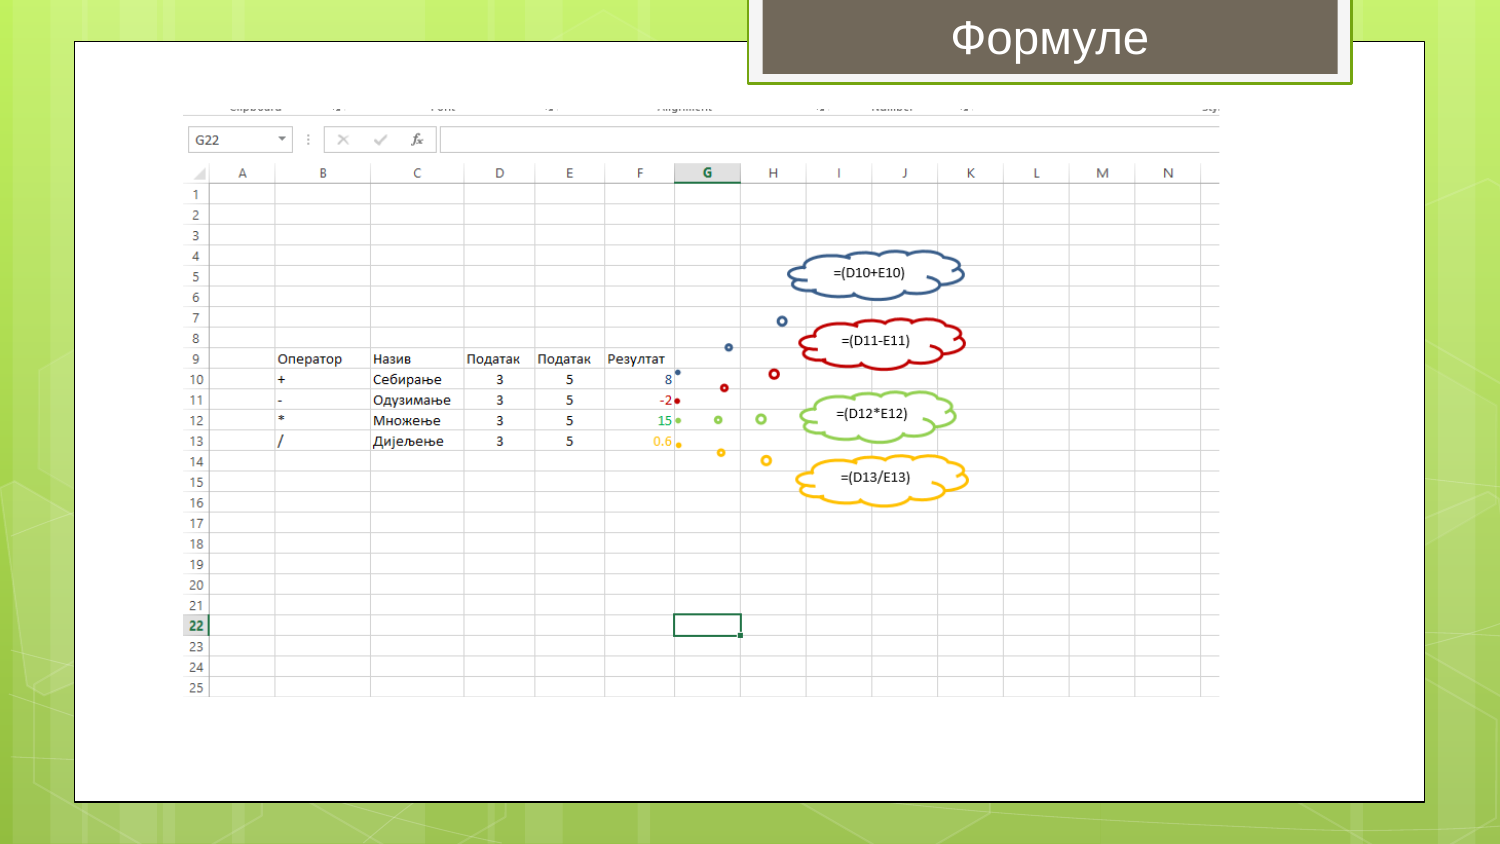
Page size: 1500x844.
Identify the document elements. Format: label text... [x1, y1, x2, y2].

picture [174, 109, 1220, 697]
text_box Формуле [749, 0, 1350, 72]
